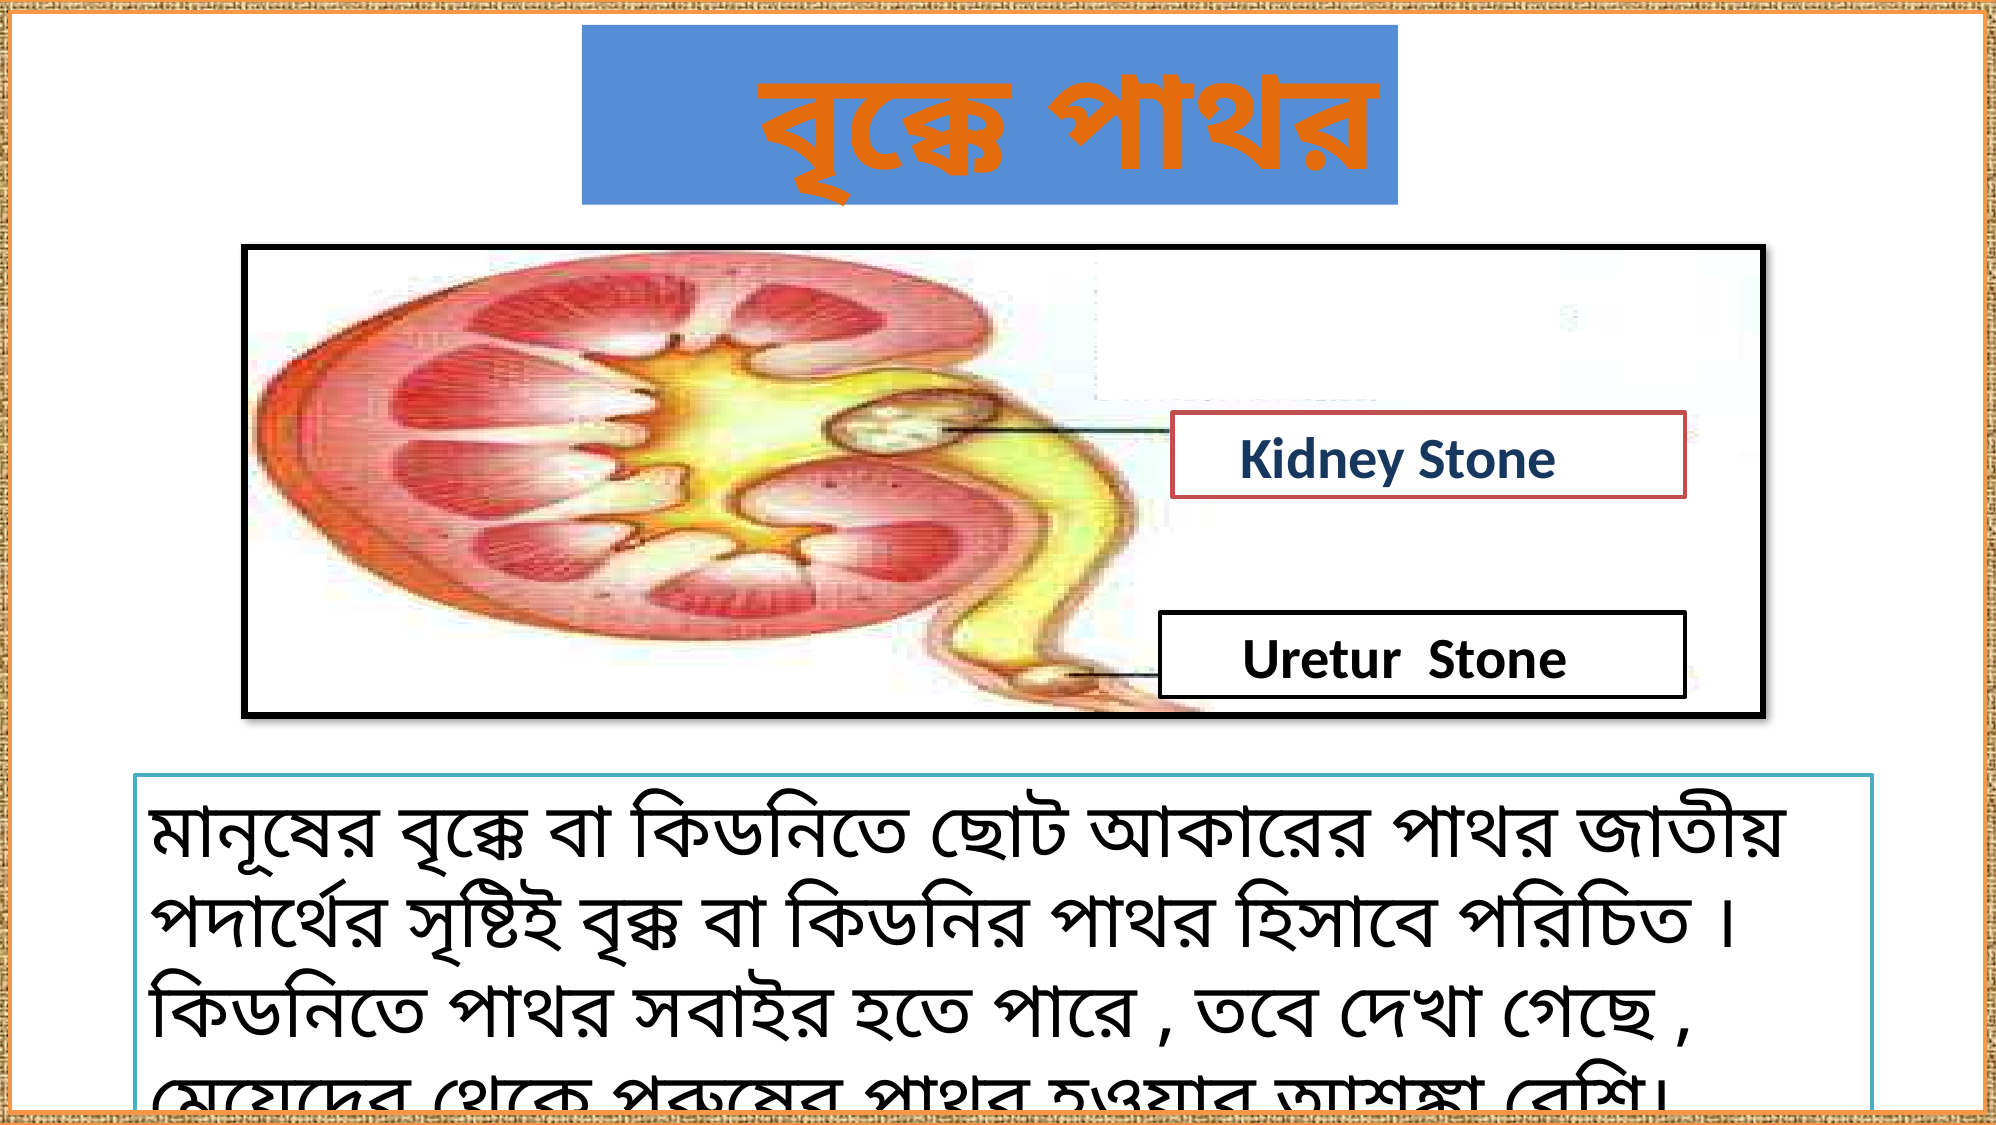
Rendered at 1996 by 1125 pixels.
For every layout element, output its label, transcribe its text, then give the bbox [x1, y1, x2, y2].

text_box বৃক্কে পাথর [581, 24, 1398, 205]
picture [247, 249, 1761, 713]
text_box মানূষের বৃক্কে বা কিডনিতে ছোট আকারের পাথর জাতীয় পদার্থের সৃষ্টিই বৃক্ক বা কিডনির পাথর হিসাবে পরিচিত । কিডনিতে পাথর সবাইর হতে পারে , তবে দেখা গেছে , মেয়েদের থেকে পুরুষের পাথর হওয়ার আশঙ্কা বেশি। [133, 773, 1874, 1110]
text_box [0, 0, 1996, 1125]
